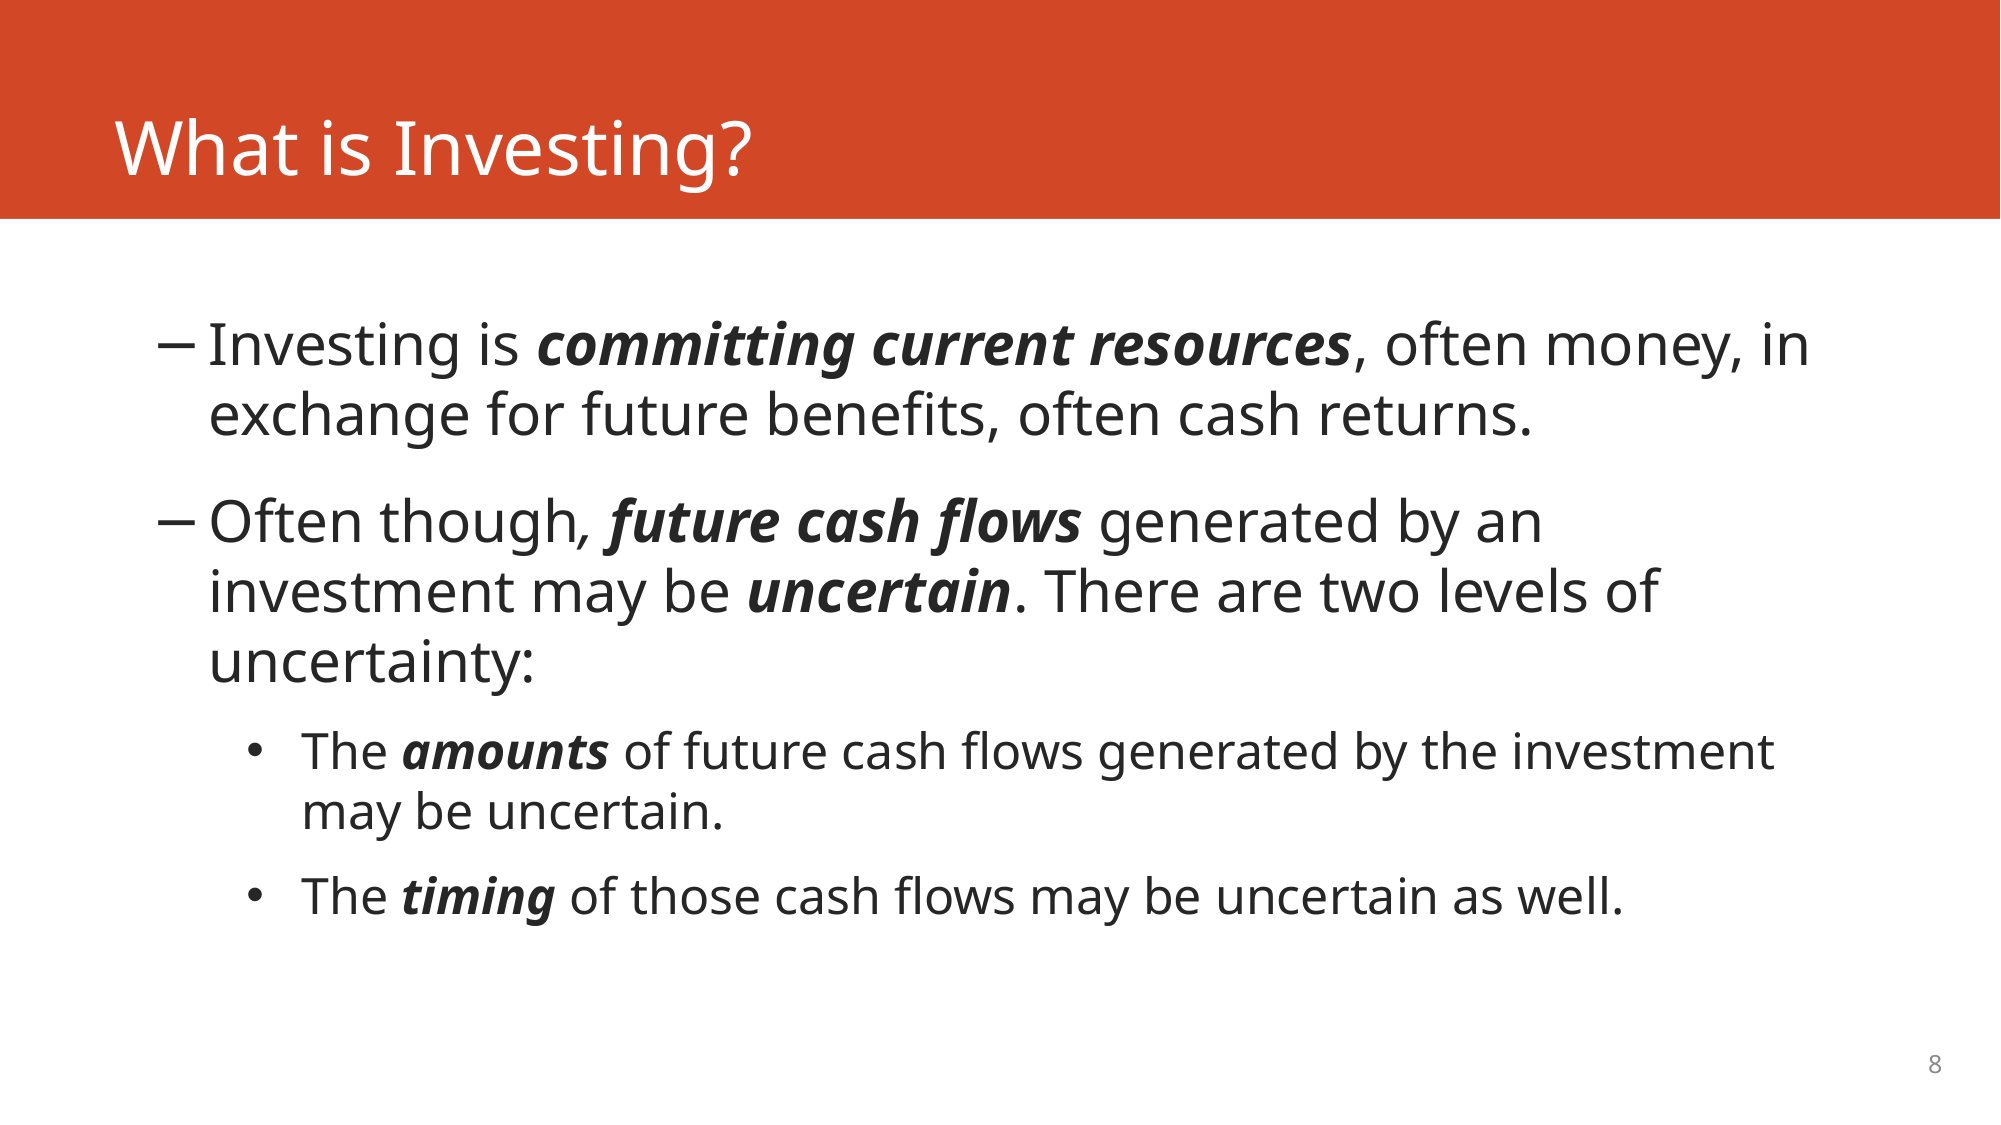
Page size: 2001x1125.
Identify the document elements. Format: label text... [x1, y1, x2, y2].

list Investing is committing current resources, often money, in exchange for future benefits, often cash returns. Often though, future cash flows generated by an investment may be uncertain. There are two levels of uncertainty: The amounts of future cash flows generated by the investment may be uncertain. The timing of those cash flows may be uncertain as well. [137, 299, 1863, 1023]
title What is Investing? [99, 0, 1863, 199]
slide_number 8 [1419, 1035, 1958, 1096]
